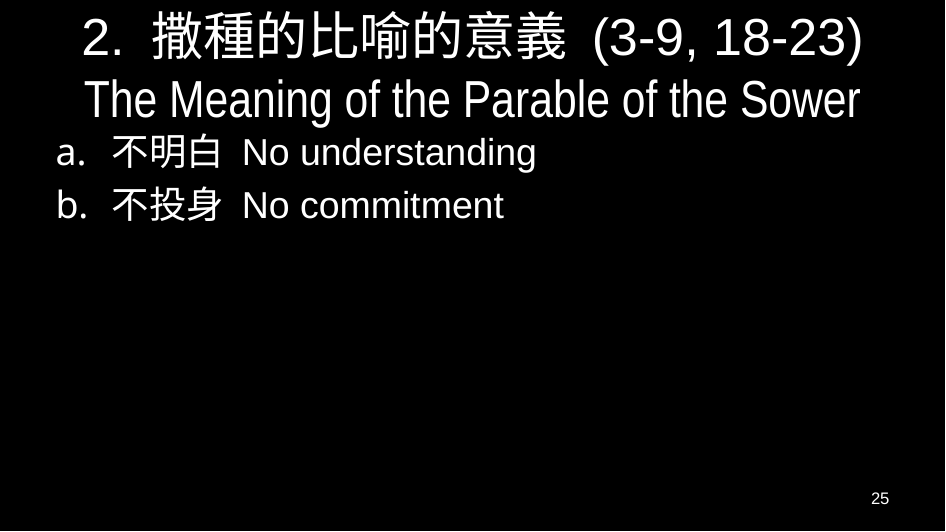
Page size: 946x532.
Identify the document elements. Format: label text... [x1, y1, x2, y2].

list 不明白 No understanding 不投身 No commitment [46, 123, 899, 475]
slide_number 25 [677, 483, 899, 522]
title 2. 撒種的比喻的意義 (3-9, 18-23) The Meaning of the Parable of the Sower [46, 21, 899, 111]
